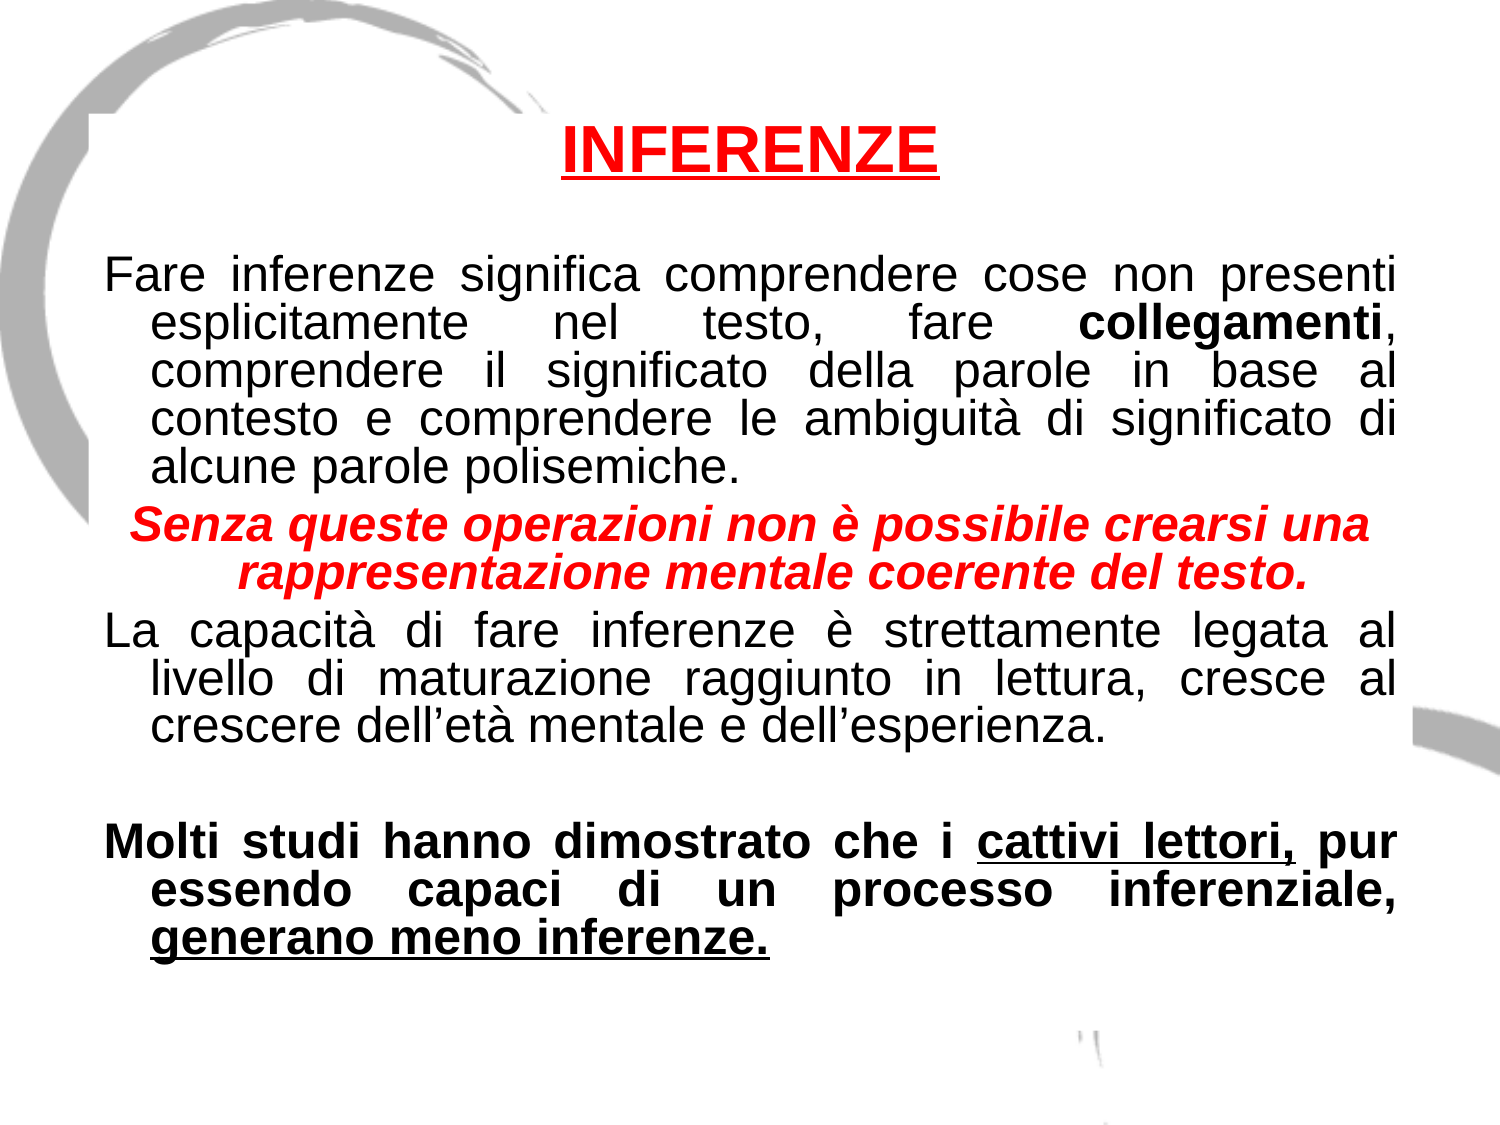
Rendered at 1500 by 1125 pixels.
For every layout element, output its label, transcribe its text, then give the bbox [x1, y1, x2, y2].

picture [0, 0, 1500, 1125]
list INFERENZE Fare inferenze significa comprendere cose non presenti esplicitamente nel testo, fare collegamenti, comprendere il significato della parole in base al contesto e comprendere le ambiguità di significato di alcune parole polisemiche. Senza queste operazioni non è possibile crearsi una rappresentazione mentale coerente del testo. La capacità di fare inferenze è strettamente legata al livello di maturazione raggiunto in lettura, cresce al crescere dell’età mentale e dell’esperienza. Molti studi hanno dimostrato che i cattivi lettori, pur essendo capaci di un processo inferenziale, generano meno inferenze. [88, 113, 1413, 1031]
